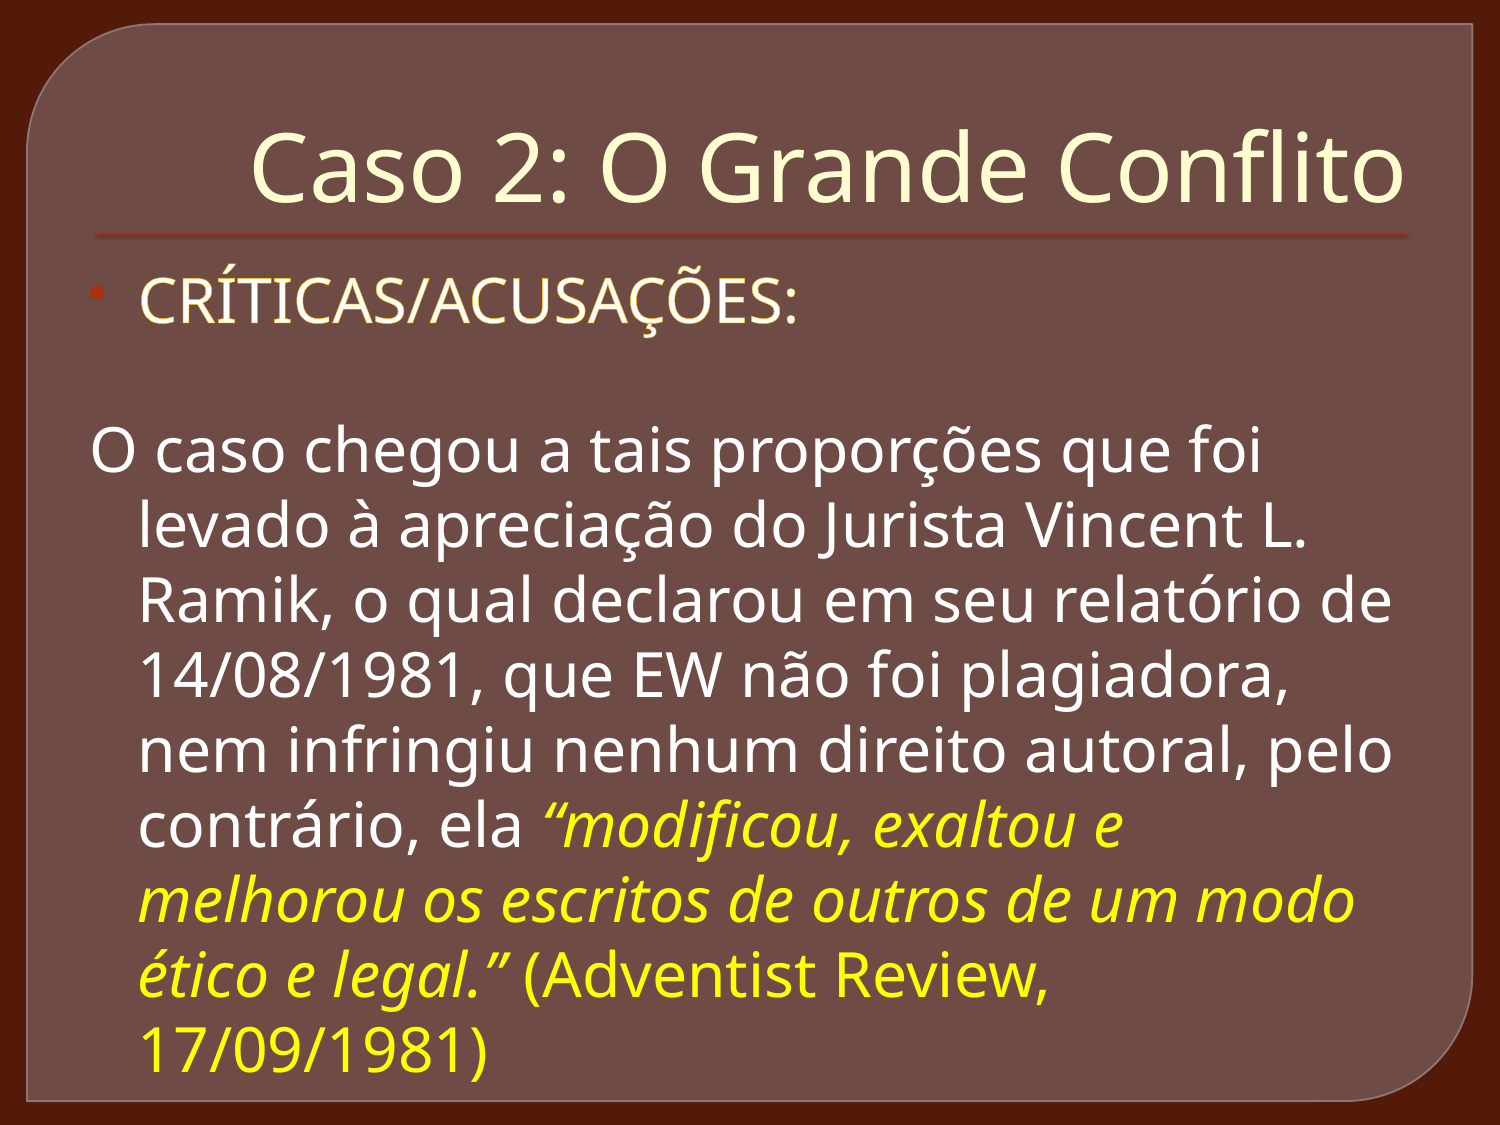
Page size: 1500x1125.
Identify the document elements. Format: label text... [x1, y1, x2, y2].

title Caso 2: O Grande Conflito [73, 41, 1424, 230]
list CRÍTICAS/ACUSAÇÕES: O caso chegou a tais proporções que foi levado à apreciação do Jurista Vincent L. Ramik, o qual declarou em seu relatório de 14/08/1981, que EW não foi plagiadora, nem infringiu nenhum direito autoral, pelo contrário, ela “modificou, exaltou e melhorou os escritos de outros de um modo ético e legal.” (Adventist Review, 17/09/1981) [75, 208, 1425, 1094]
